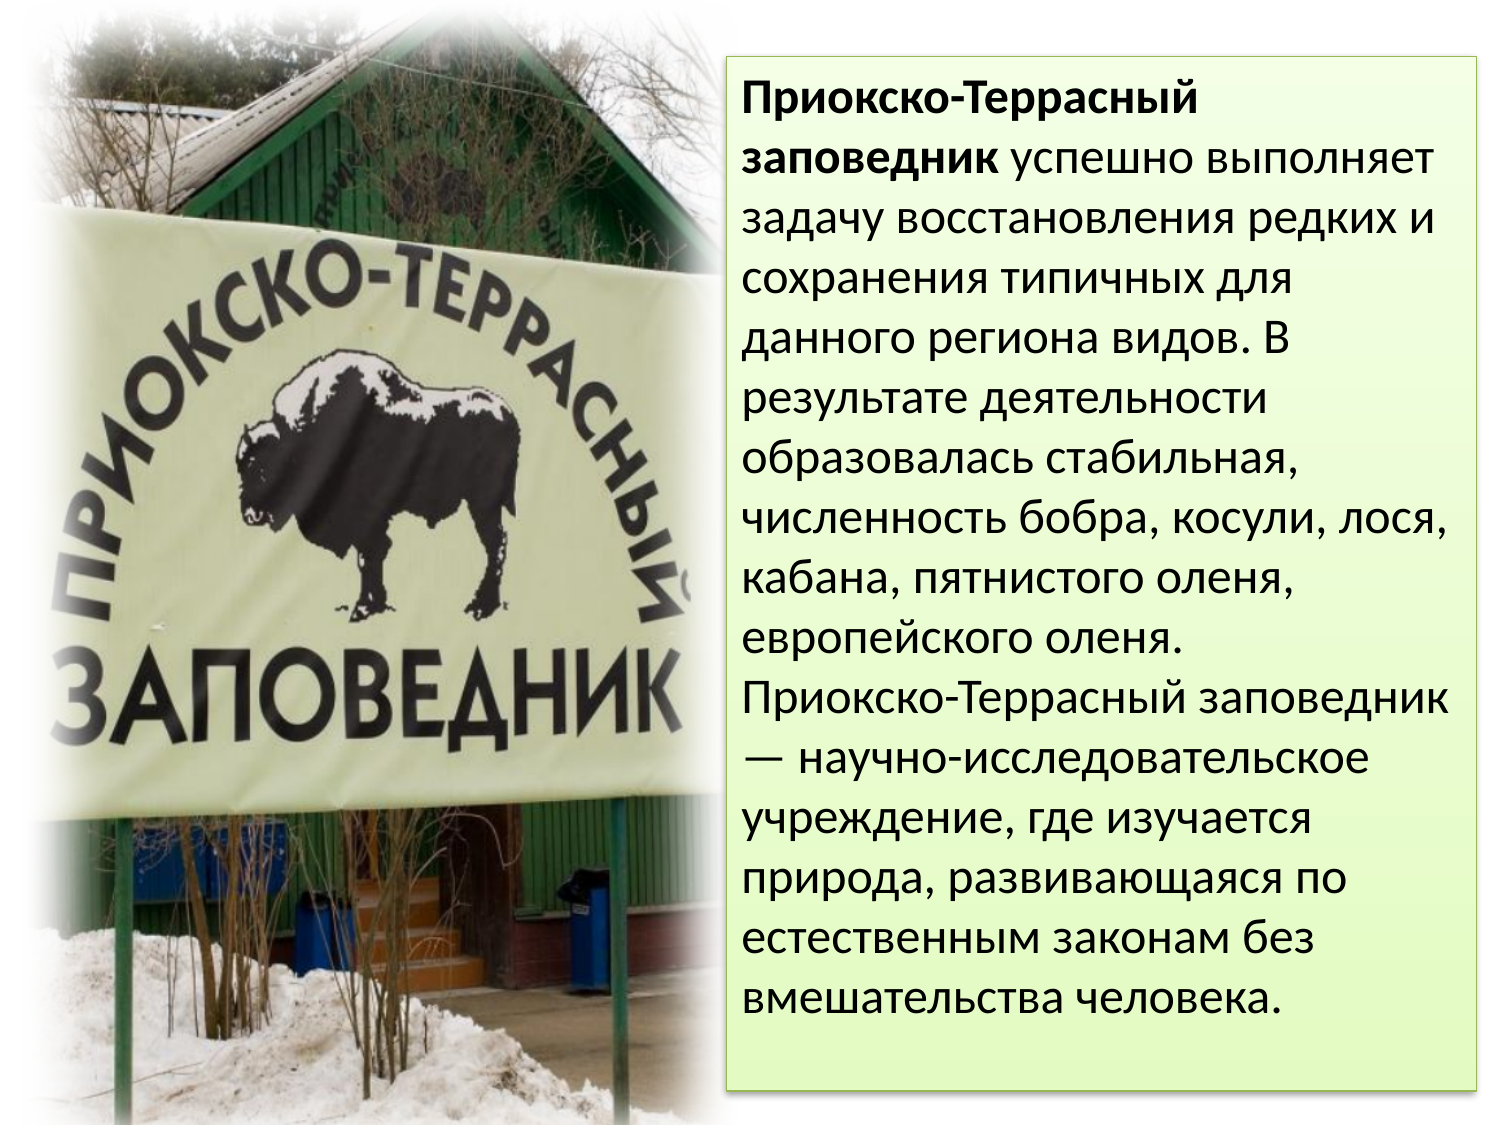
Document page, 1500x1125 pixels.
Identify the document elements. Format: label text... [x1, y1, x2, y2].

picture [22, 0, 739, 1125]
text_box Приокско-Террасный заповедник успешно выполняет задачу восстановления редких и сохранения типичных для данного региона видов. В результате деятельности образовалась стабильная, численность бобра, косули, лося, кабана, пятнистого оленя, европейского оленя. Приокско-Террасный заповедник — научно-исследовательское учреждение, где изучается природа, развивающаяся по естественным законам без вмешательства человека. [743, 56, 1477, 1092]
